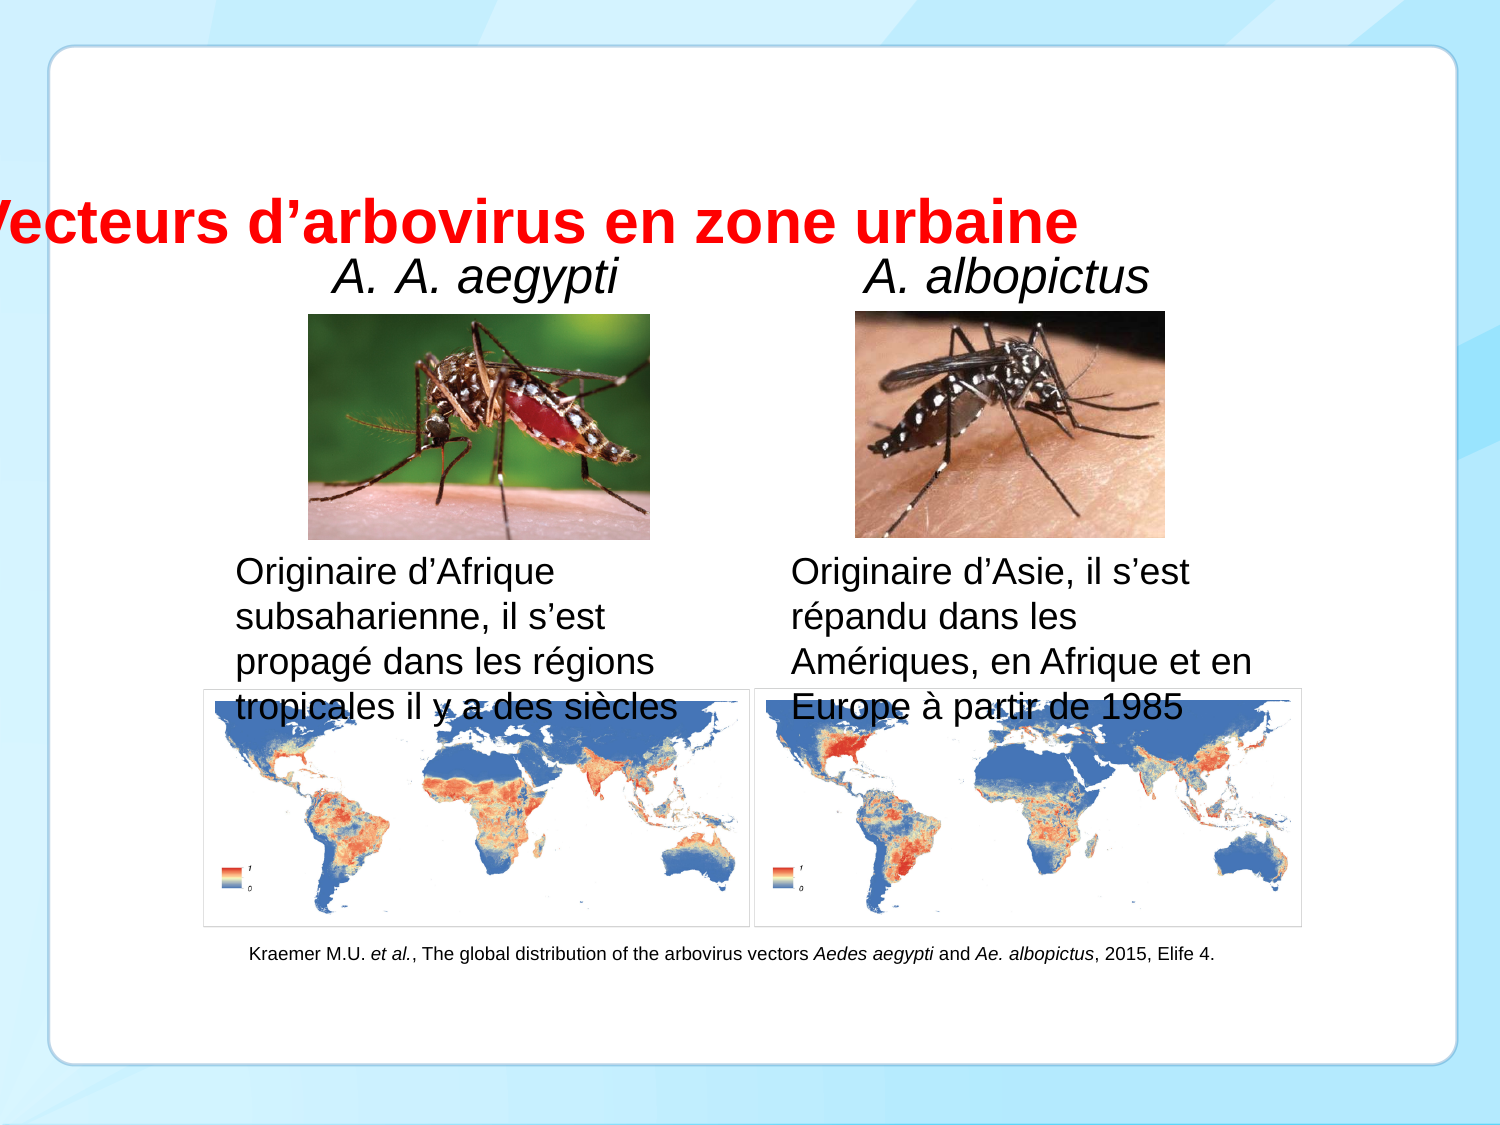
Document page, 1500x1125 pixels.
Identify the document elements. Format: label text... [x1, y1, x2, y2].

picture [0, 0, 1500, 1125]
text_box Vecteurs d’arbovirus en zone urbaine [0, 173, 1096, 264]
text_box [193, 236, 756, 935]
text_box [757, 236, 1307, 935]
text_box Kraemer M.U. et al., The global distribution of the arbovirus vectors Aedes aegypti and Ae. albopictus, 2015, Elife 4. [234, 943, 1266, 995]
